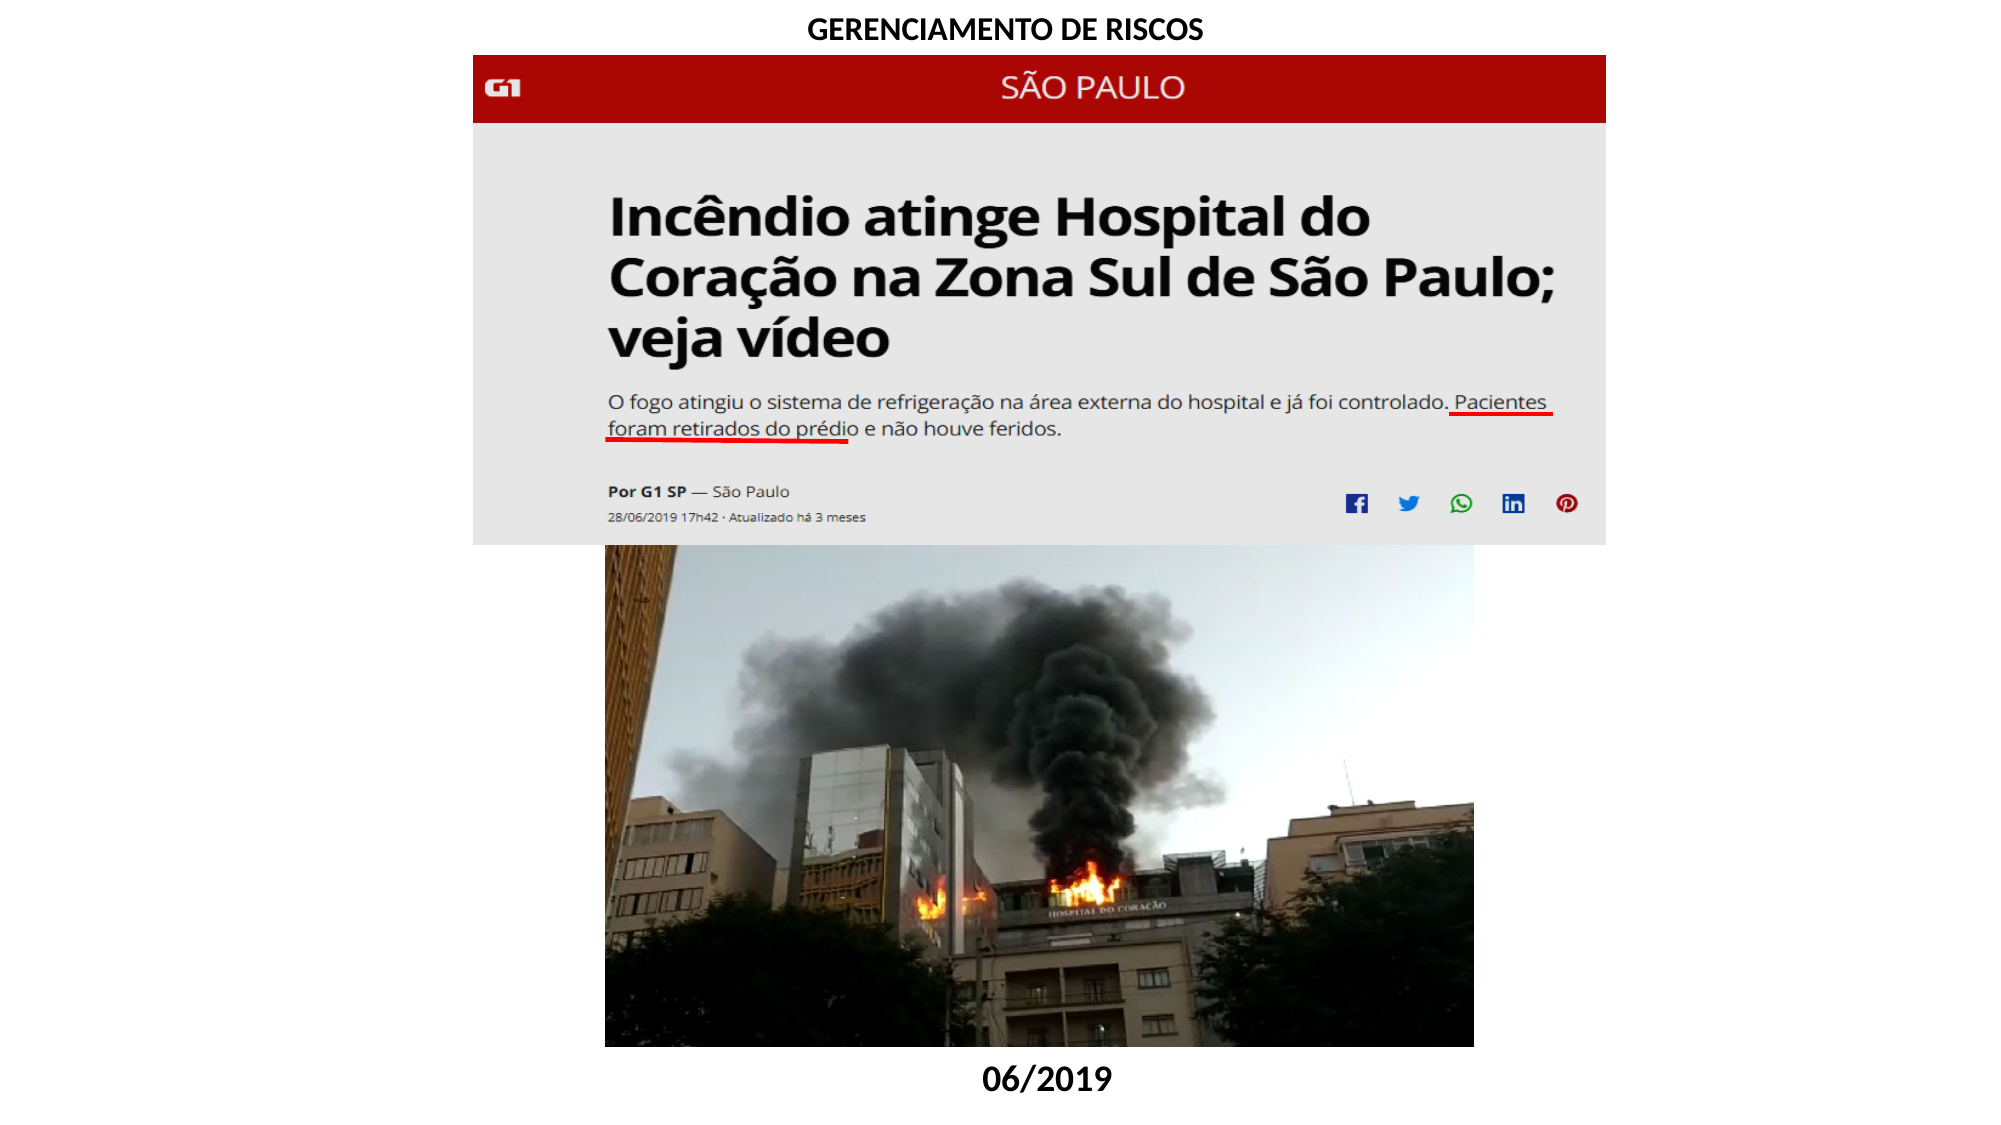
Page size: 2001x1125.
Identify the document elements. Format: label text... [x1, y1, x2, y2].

text_box GERENCIAMENTO DE RISCOS [792, 0, 1220, 55]
text_box 06/2019 [967, 1047, 1133, 1106]
picture [473, 55, 1606, 1047]
